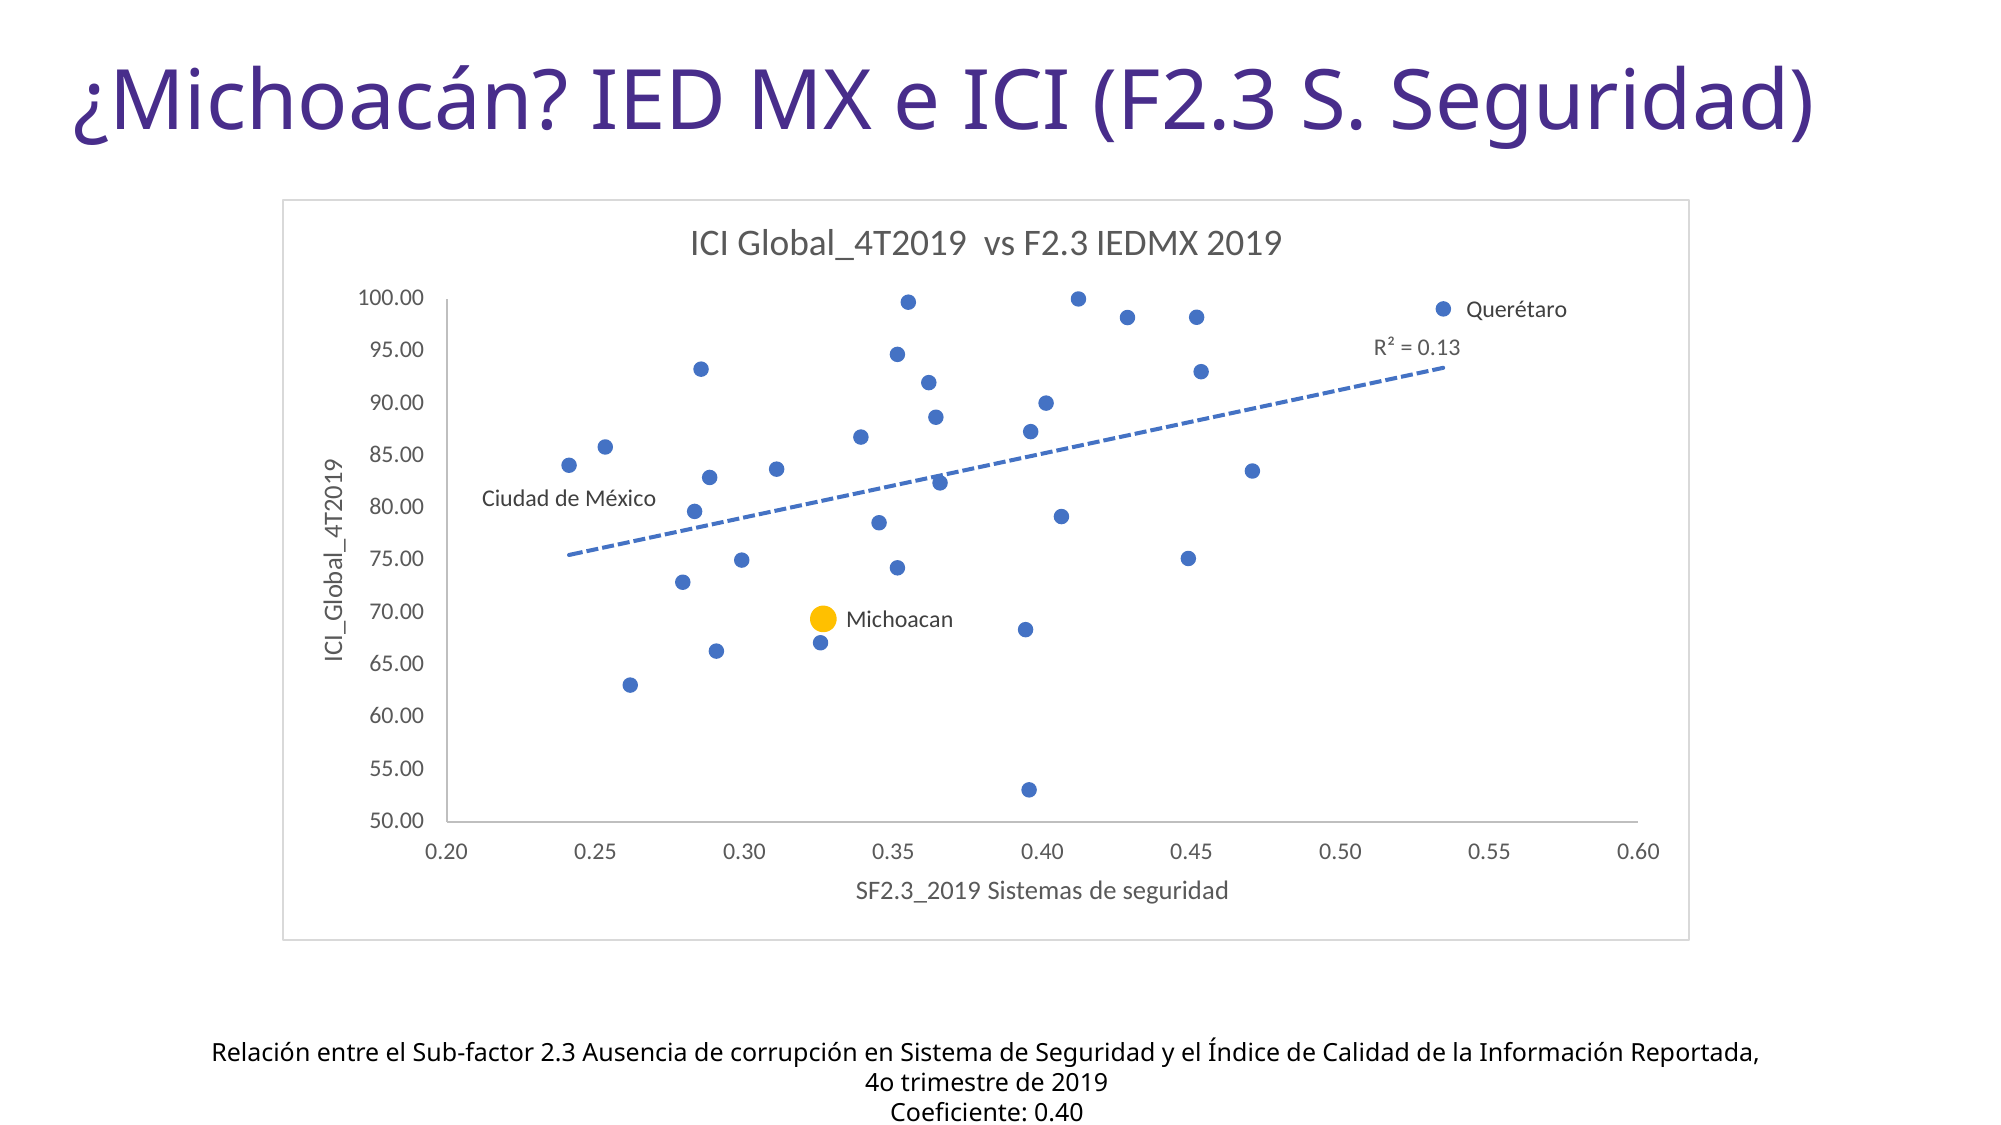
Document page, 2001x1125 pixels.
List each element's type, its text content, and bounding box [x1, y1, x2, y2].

text_box ¿Michoacán? IED MX e ICI (F2.3 S. Seguridad) [65, 38, 1966, 154]
picture [281, 198, 1691, 942]
text_box Relación entre el Sub-factor 2.3 Ausencia de corrupción en Sistema de Seguridad y el Índice de Calidad de la Información Reportada, 4o trimestre de 2019 Coeficiente: 0.40 [182, 1029, 1792, 1125]
